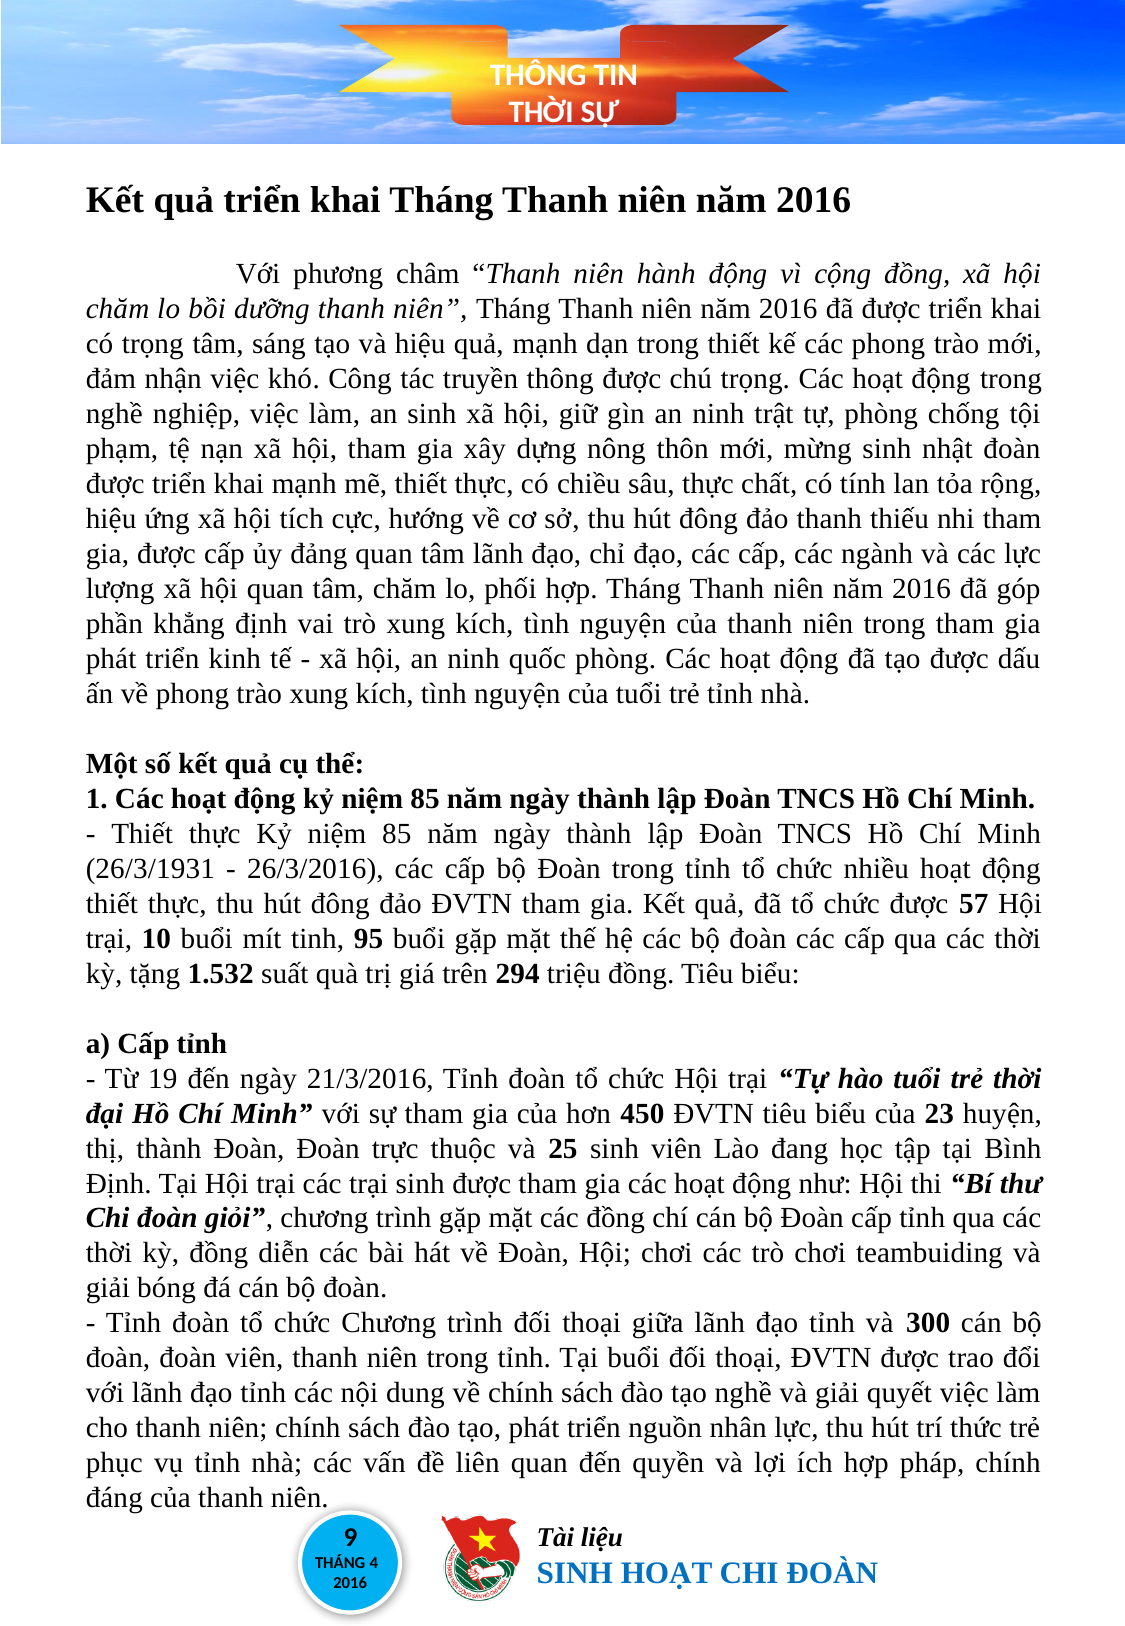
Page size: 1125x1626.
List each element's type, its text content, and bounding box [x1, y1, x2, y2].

text_box [331, 1611, 369, 1615]
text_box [1, 0, 1125, 145]
text_box Kết quả triển khai Tháng Thanh niên năm 2016 Với phương châm “Thanh niên hành động vì cộng đồng, xã hội chăm lo bồi dưỡng thanh niên”, Tháng Thanh niên năm 2016 đã được triển khai có trọng tâm, sáng tạo và hiệu quả, mạnh dạn trong thiết kế các phong trào mới, đảm nhận việc khó. Công tác truyền thông được chú trọng. Các hoạt động trong nghề nghiệp, việc làm, an sinh xã hội, giữ gìn an ninh trật tự, phòng chống tội phạm, tệ nạn xã hội, tham gia xây dựng nông thôn mới, mừng sinh nhật đoàn được triển khai mạnh mẽ, thiết thực, có chiều sâu, thực chất, có tính lan tỏa rộng, hiệu ứng xã hội tích cực, hướng về cơ sở, thu hút đông đảo thanh thiếu nhi tham gia, được cấp ủy đảng quan tâm lãnh đạo, chỉ đạo, các cấp, các ngành và các lực lượng xã hội quan tâm, chăm lo, phối hợp. Tháng Thanh niên năm 2016 đã góp phần khẳng định vai trò xung kích, tình nguyện của thanh niên trong tham gia phát triển kinh tế - xã hội, an ninh quốc phòng. Các hoạt động đã tạo được dấu ấn về phong trào xung kích, tình nguyện của tuổi trẻ tỉnh nhà. Một số kết quả cụ thể: 1. Các hoạt động kỷ niệm 85 năm ngày thành lập Đoàn TNCS Hồ Chí Minh. - Thiết thực Kỷ niệm 85 năm ngày thành lập Đoàn TNCS Hồ Chí Minh (26/3/1931 - 26/3/2016), các cấp bộ Đoàn trong tỉnh tổ chức nhiều hoạt động thiết thực, thu hút đông đảo ĐVTN tham gia. Kết quả, đã tổ chức được 57 Hội trại, 10 buổi mít tinh, 95 buổi gặp mặt thế hệ các bộ đoàn các cấp qua các thời kỳ, tặng 1.532 suất quà trị giá trên 294 triệu đồng. Tiêu biểu: a) Cấp tỉnh - Từ 19 đến ngày 21/3/2016, Tỉnh đoàn tổ chức Hội trại “Tự hào tuổi trẻ thời đại Hồ Chí Minh” với sự tham gia của hơn 450 ĐVTN tiêu biểu của 23 huyện, thị, thành Đoàn, Đoàn trực thuộc và 25 sinh viên Lào đang học tập tại Bình Định. Tại Hội trại các trại sinh được tham gia các hoạt động như: Hội thi “Bí thư Chi đoàn giỏi”, chương trình gặp mặt các đồng chí cán bộ Đoàn cấp tỉnh qua các thời kỳ, đồng diễn các bài hát về Đoàn, Hội; chơi các trò chơi teambuiding và giải bóng đá cán bộ đoàn. - Tỉnh đoàn tổ chức Chương trình đối thoại giữa lãnh đạo tỉnh và 300 cán bộ đoàn, đoàn viên, thanh niên trong tỉnh. Tại buổi đối thoại, ĐVTN được trao đổi với lãnh đạo tỉnh các nội dung về chính sách đào tạo nghề và giải quyết việc làm cho thanh niên; chính sách đào tạo, phát triển nguồn nhân lực, thu hút trí thức trẻ phục vụ tỉnh nhà; các vấn đề liên quan đến quyền và lợi ích hợp pháp, chính đáng của thanh niên. [85, 174, 1043, 1625]
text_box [287, 1512, 1085, 1604]
